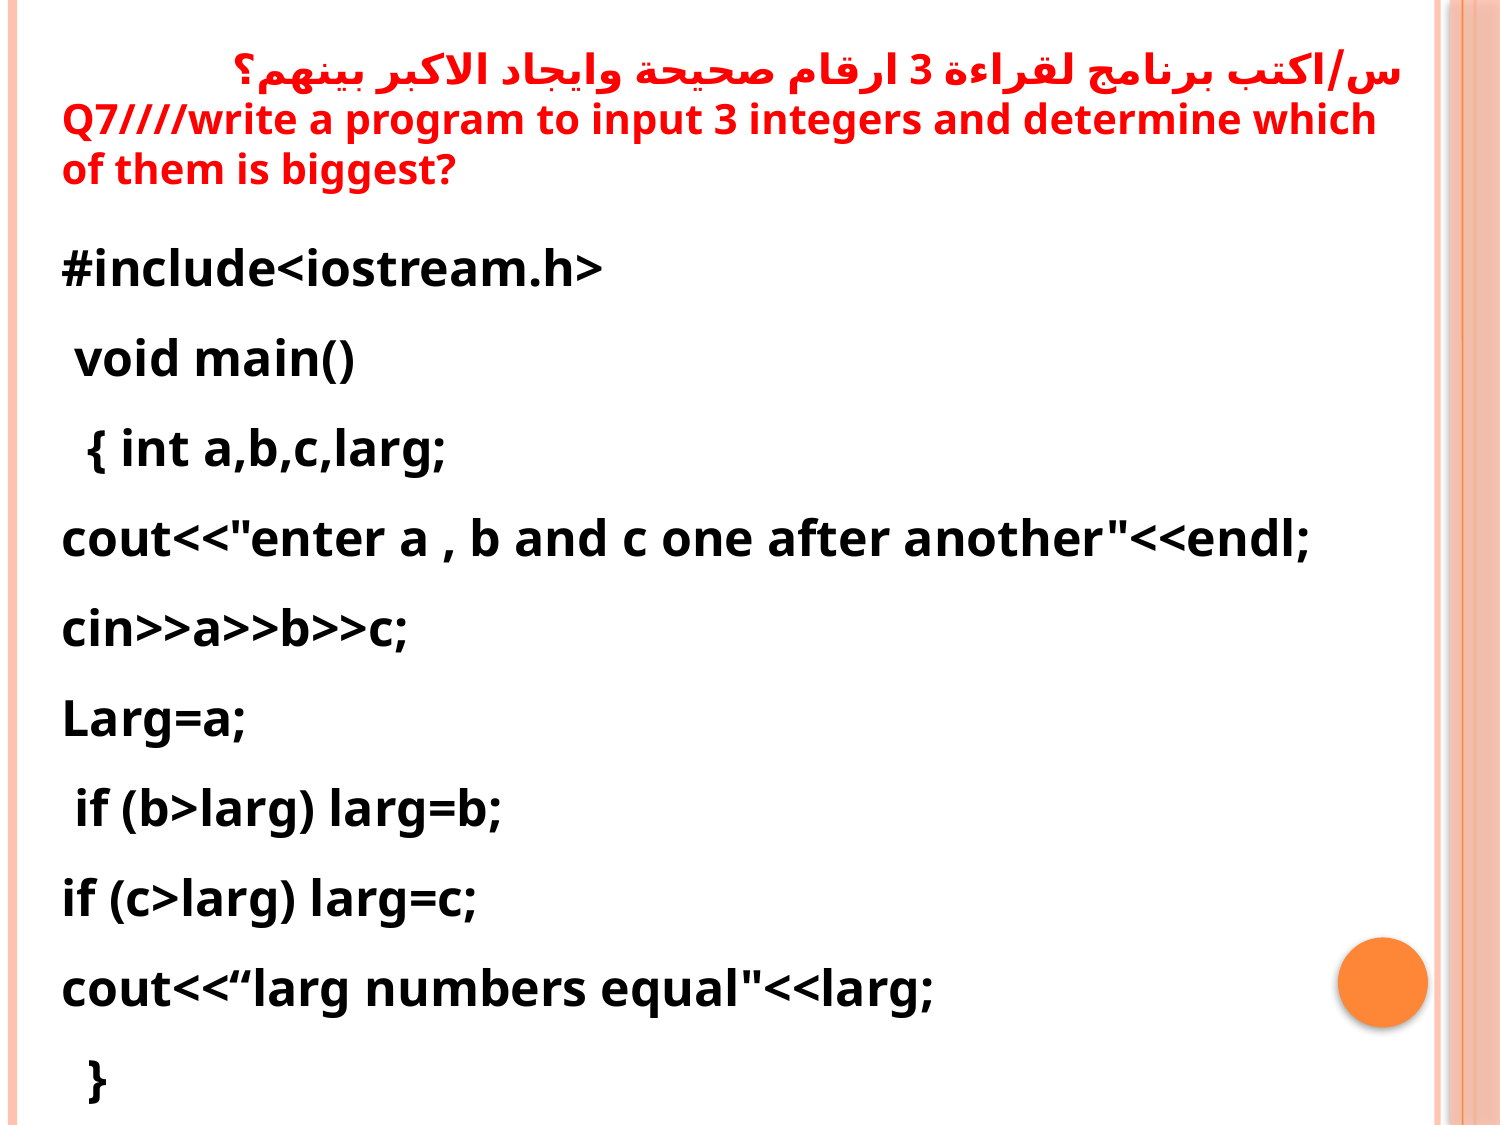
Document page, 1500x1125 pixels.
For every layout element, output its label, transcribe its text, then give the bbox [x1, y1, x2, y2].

text_box #include<iostream.h> void main() { int a,b,c,larg; cout<<"enter a , b and c one after another"<<endl; cin>>a>>b>>c; Larg=a; if (b>larg) larg=b; if (c>larg) larg=c; cout<<“larg numbers equal"<<larg; } [46, 199, 1465, 1114]
text_box س/اكتب برنامج لقراءة 3 ارقام صحيحة وايجاد الاكبر بينهم؟ Q7////write a program to input 3 integers and determine which of them is biggest? [46, 35, 1418, 250]
